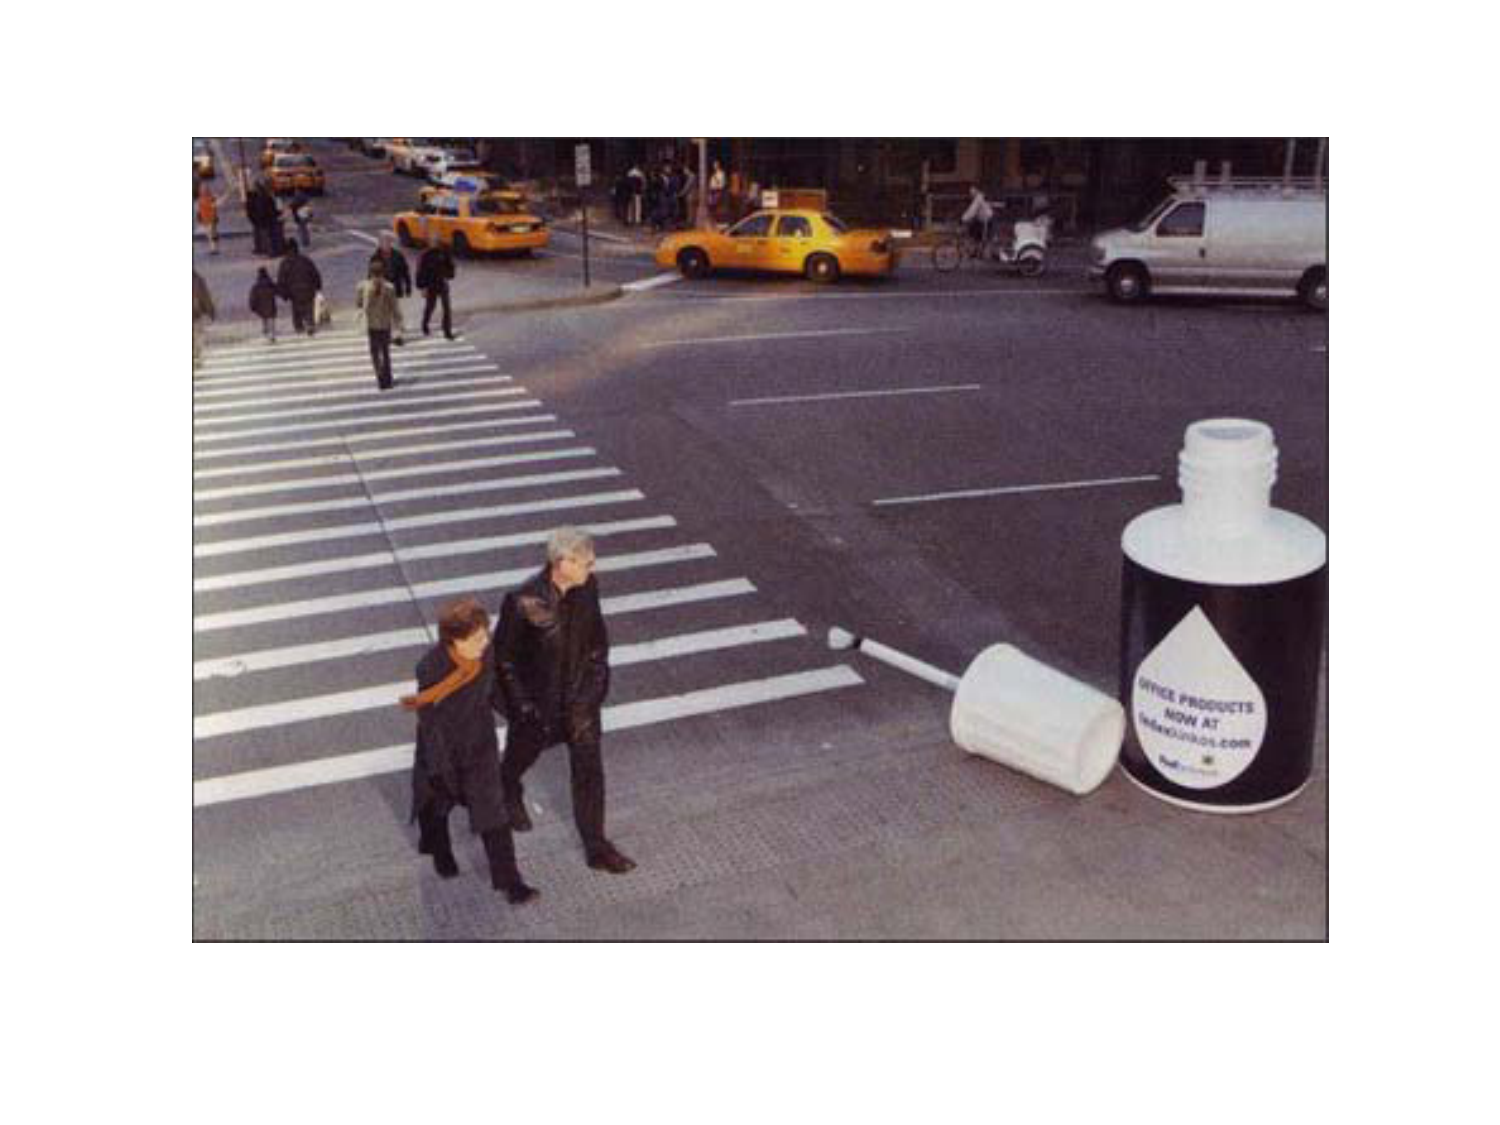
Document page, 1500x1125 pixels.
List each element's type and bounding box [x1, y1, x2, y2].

picture [192, 136, 1329, 943]
